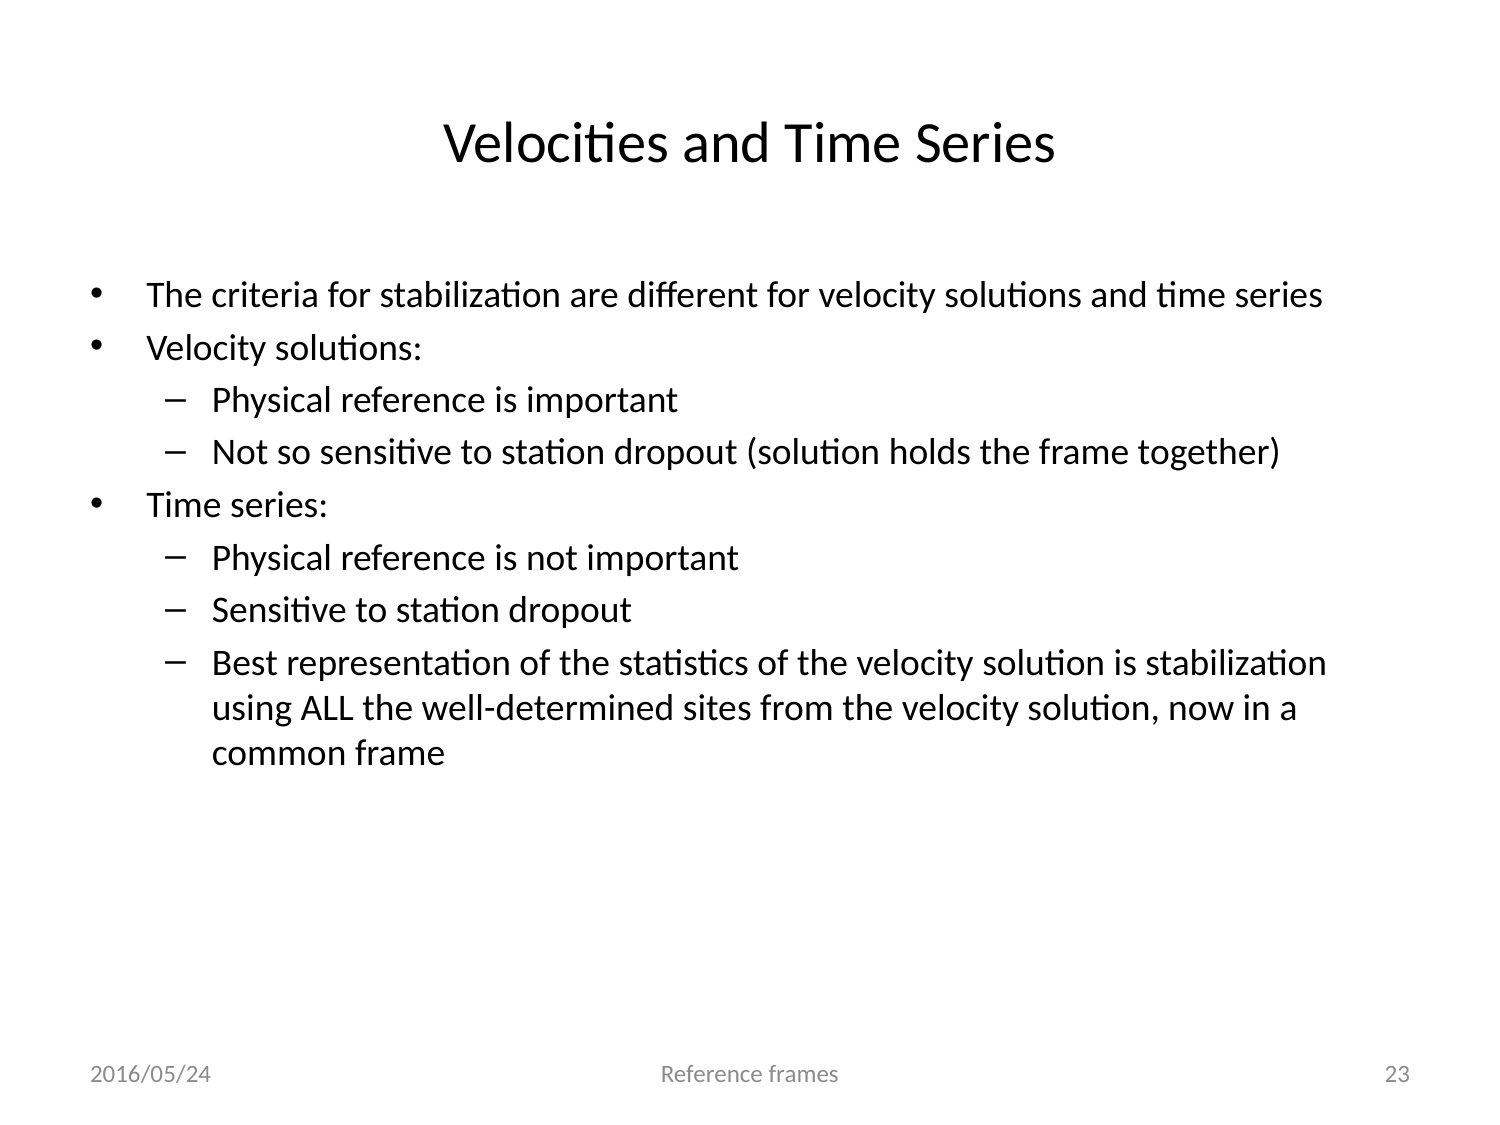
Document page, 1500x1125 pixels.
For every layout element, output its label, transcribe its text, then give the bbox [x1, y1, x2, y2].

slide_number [75, 1042, 425, 1103]
title Velocities and Time Series [75, 45, 1425, 233]
slide_number 23 [1074, 1042, 1425, 1103]
list The criteria for stabilization are different for velocity solutions and time series Velocity solutions: Physical reference is important Not so sensitive to station dropout (solution holds the frame together) Time series: Physical reference is not important Sensitive to station dropout Best representation of the statistics of the velocity solution is stabilization using ALL the well-determined sites from the velocity solution, now in a common frame [75, 262, 1425, 1005]
footer Reference frames [512, 1042, 988, 1103]
